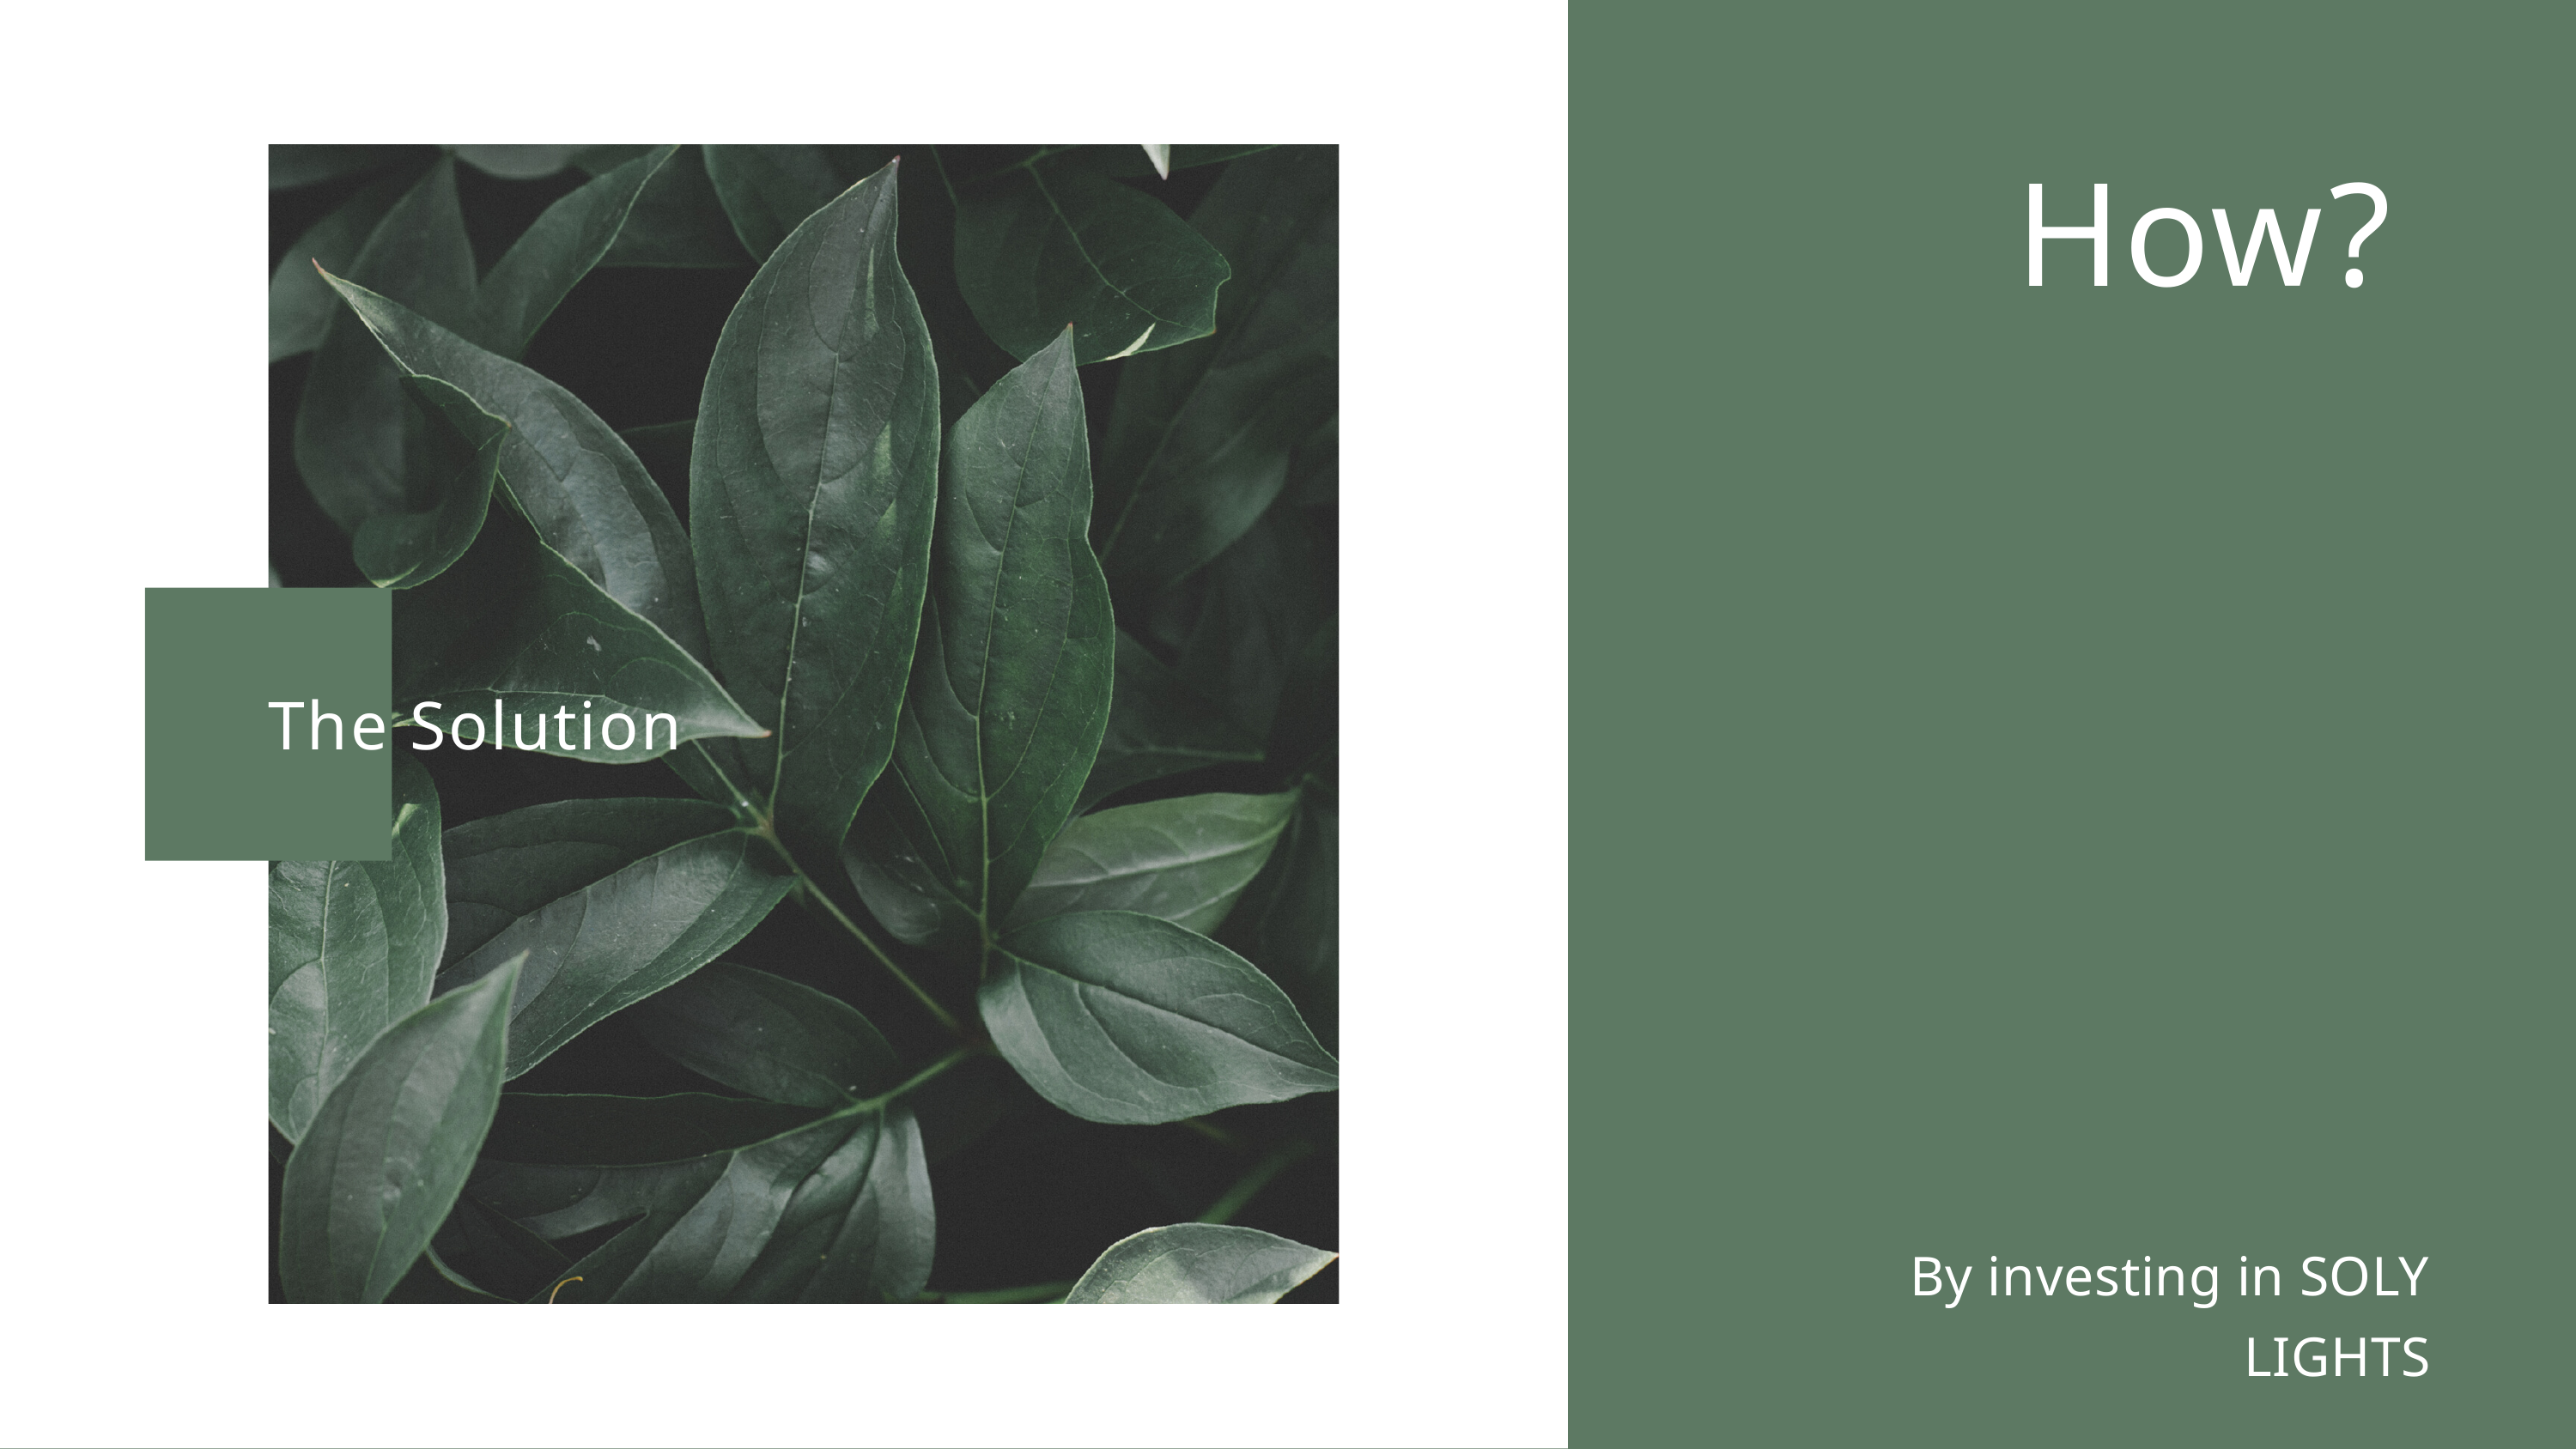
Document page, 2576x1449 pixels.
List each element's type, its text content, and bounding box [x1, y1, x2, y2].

picture [268, 144, 1340, 1304]
text_box [144, 587, 264, 861]
text_box By investing in SOLY LIGHTS [1723, 1226, 2432, 1387]
text_box How? [1723, 143, 2432, 316]
text_box [0, 0, 1568, 1449]
